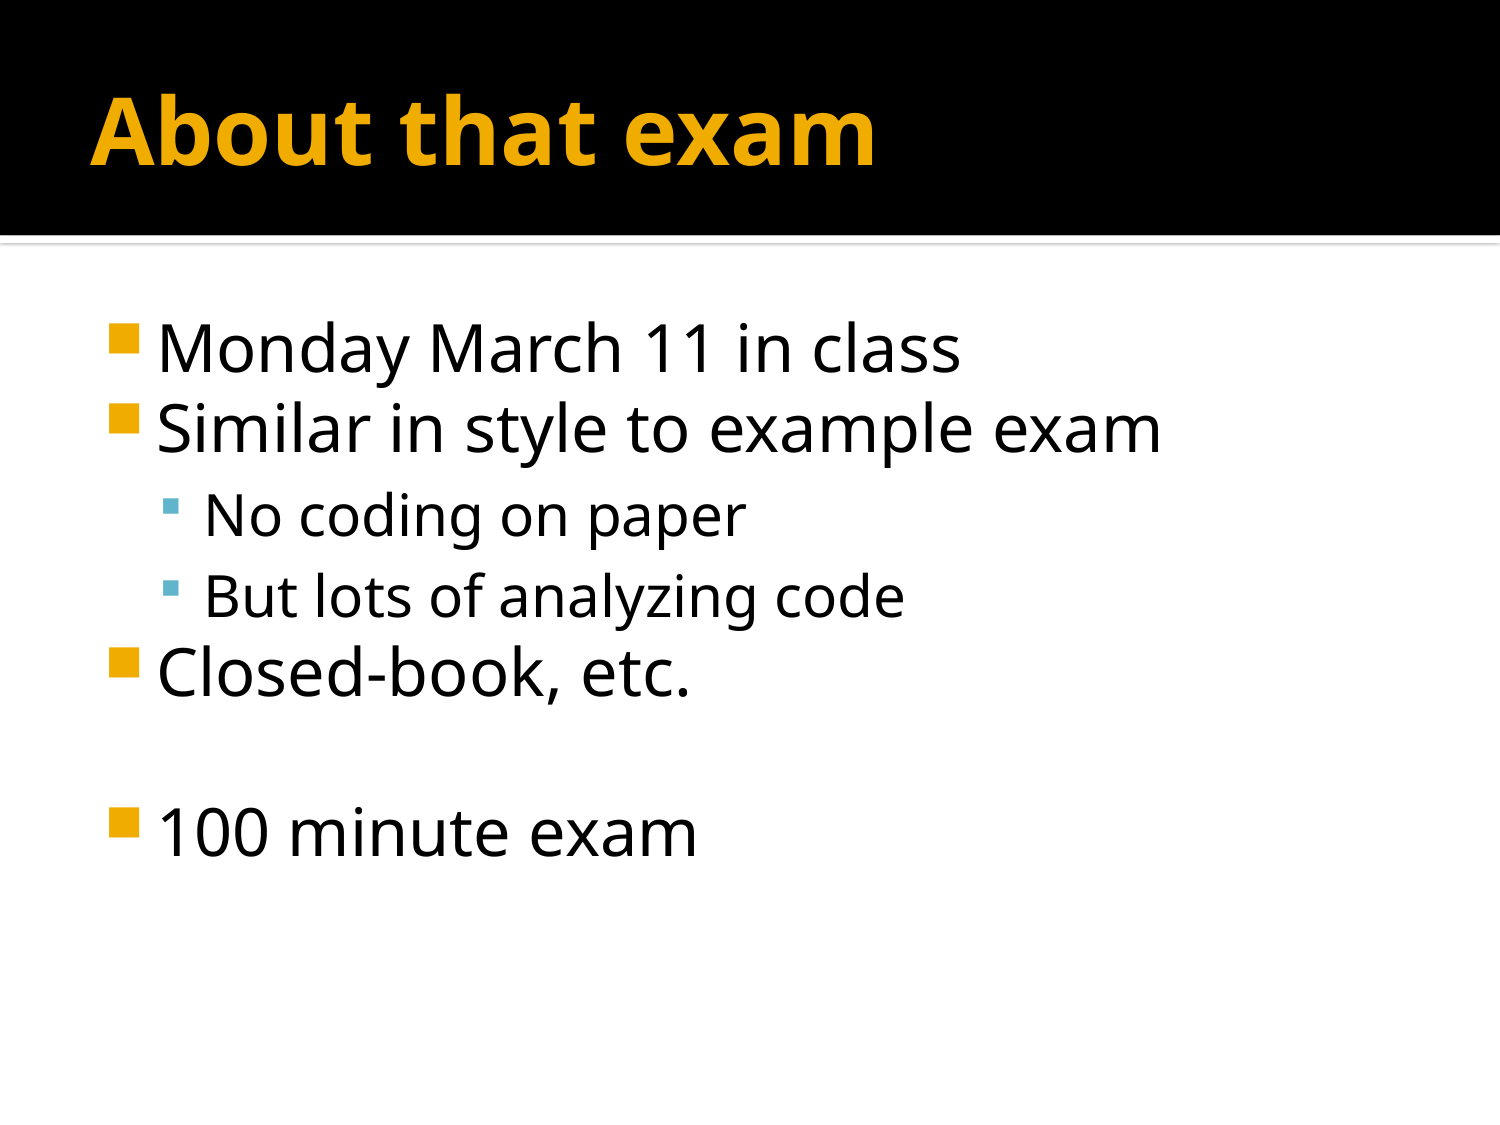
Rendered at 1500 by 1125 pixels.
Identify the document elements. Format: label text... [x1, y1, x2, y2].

list Monday March 11 in class Similar in style to example exam No coding on paper But lots of analyzing code Closed-book, etc. 100 minute exam [75, 291, 1425, 1050]
title About that exam [75, 25, 1425, 231]
